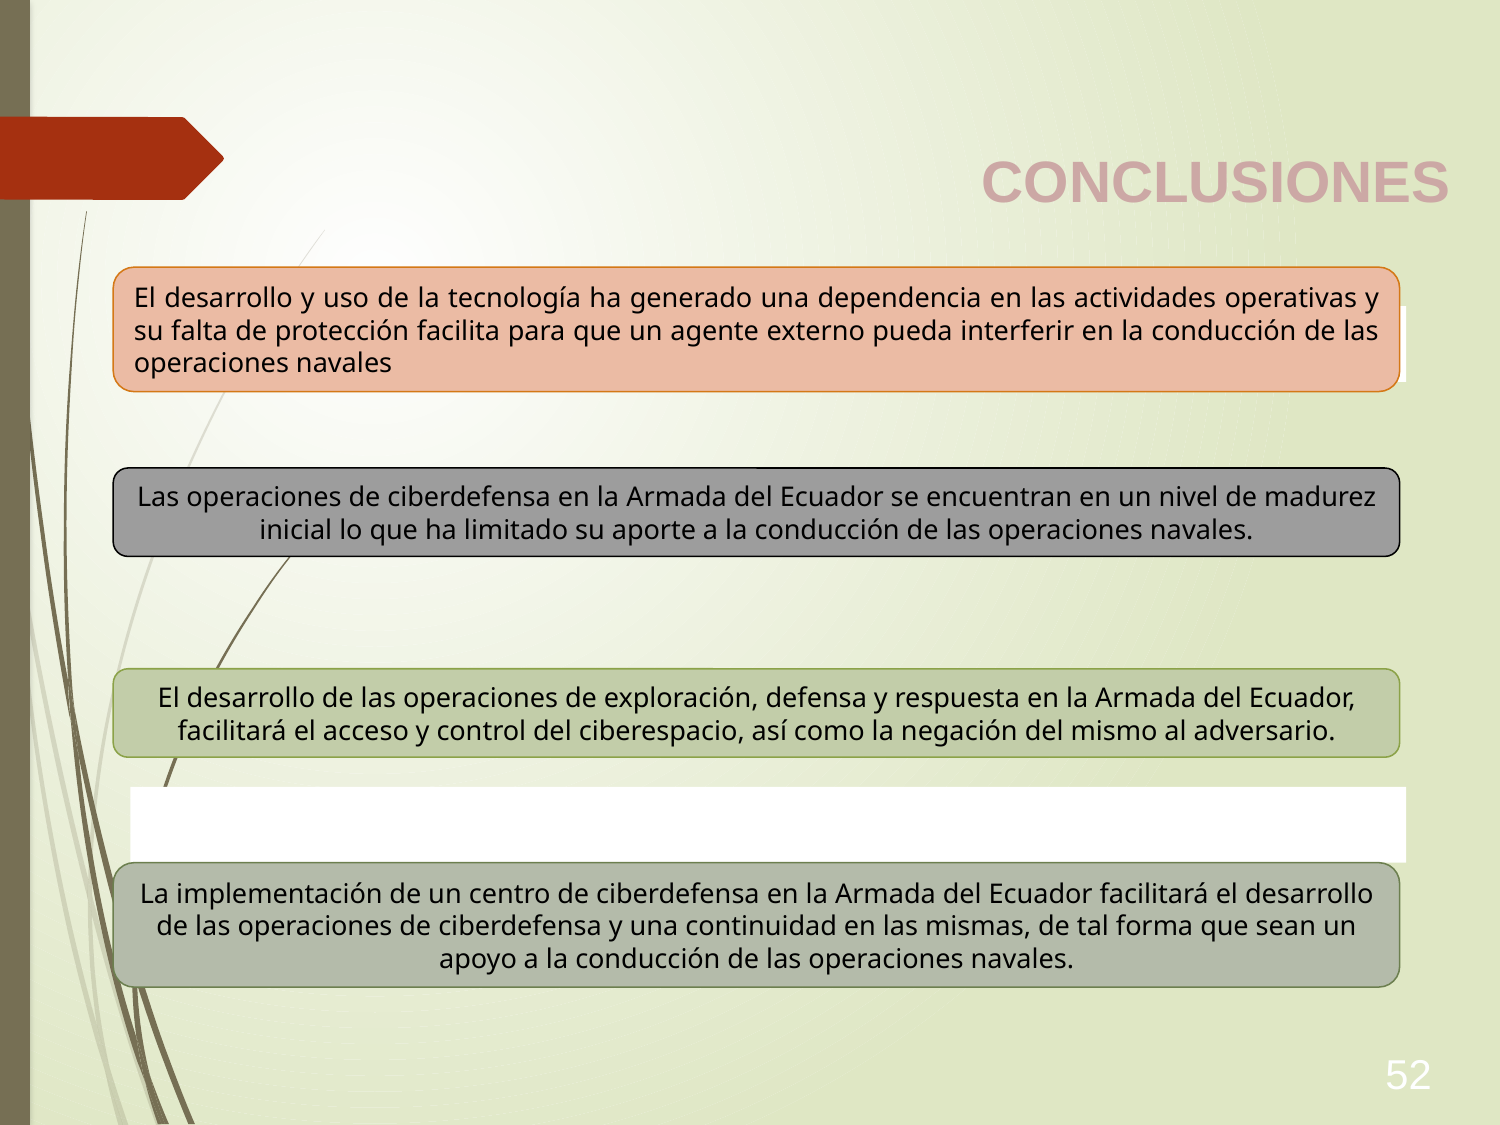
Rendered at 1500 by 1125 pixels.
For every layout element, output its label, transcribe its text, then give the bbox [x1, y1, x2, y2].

text_box [130, 786, 1407, 863]
text_box [1398, 306, 1407, 382]
text_box CONCLUSIONES [966, 136, 1466, 222]
text_box El desarrollo y uso de la tecnología ha generado una dependencia en las actividades operativas y su falta de protección facilita para que un agente externo pueda interferir en la conducción de las operaciones navales [112, 266, 1401, 393]
text_box La implementación de un centro de ciberdefensa en la Armada del Ecuador facilitará el desarrollo de las operaciones de ciberdefensa y una continuidad en las mismas, de tal forma que sean un apoyo a la conducción de las operaciones navales. [112, 861, 1401, 988]
slide_number 52 [1096, 1042, 1447, 1103]
text_box Las operaciones de ciberdefensa en la Armada del Ecuador se encuentran en un nivel de madurez inicial lo que ha limitado su aporte a la conducción de las operaciones navales. [112, 467, 1401, 558]
text_box El desarrollo de las operaciones de exploración, defensa y respuesta en la Armada del Ecuador, facilitará el acceso y control del ciberespacio, así como la negación del mismo al adversario. [112, 667, 1401, 758]
